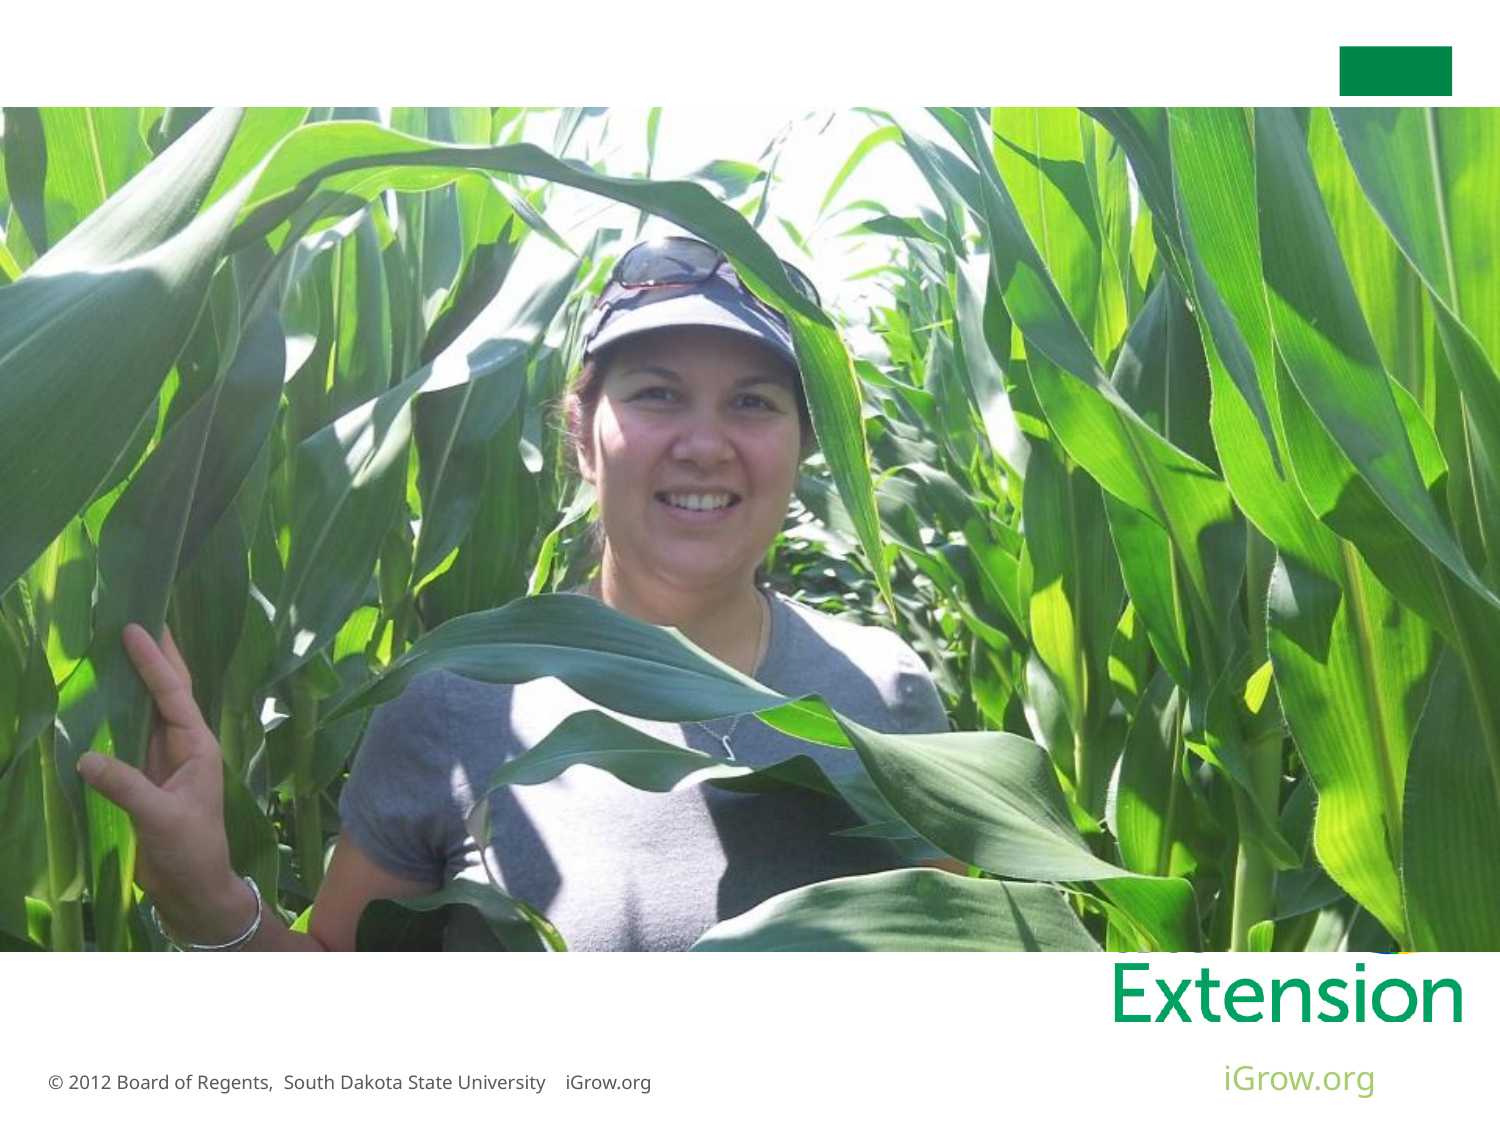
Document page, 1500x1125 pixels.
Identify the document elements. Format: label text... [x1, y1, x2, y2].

footer © 2012 Board of Regents, South Dakota State University iGrow.org [33, 1053, 1038, 1114]
picture [0, 107, 1500, 953]
